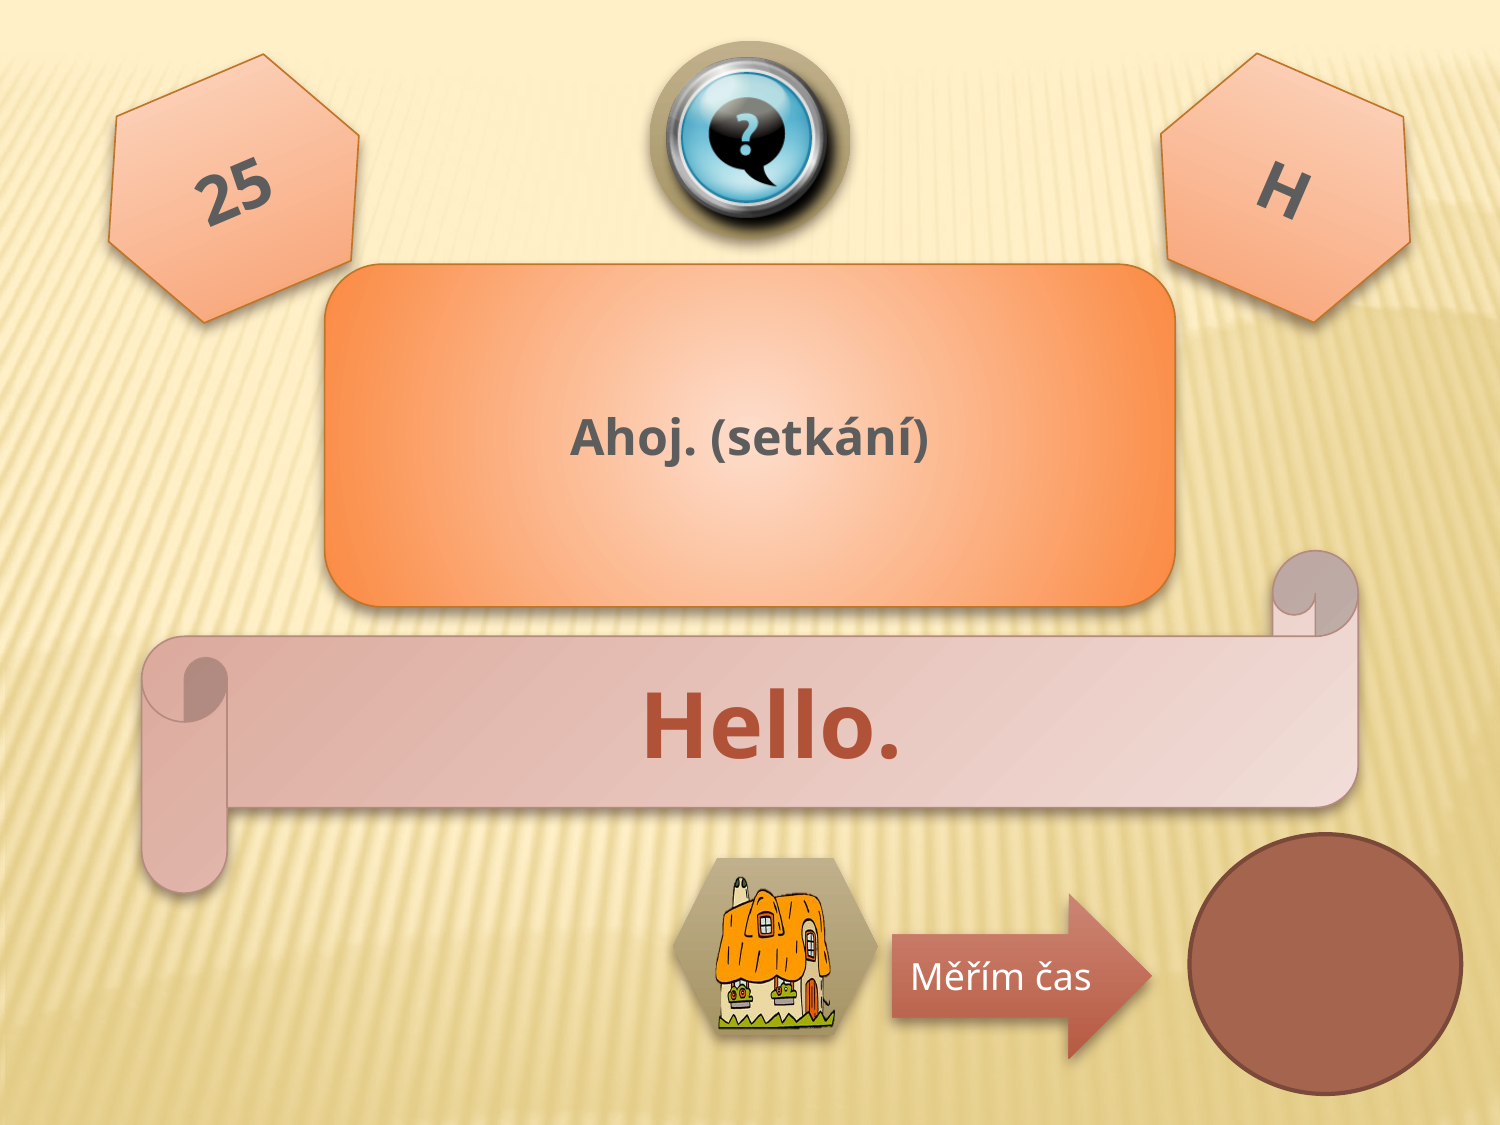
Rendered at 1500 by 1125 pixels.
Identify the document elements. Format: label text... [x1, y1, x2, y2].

text_box Hello. [140, 549, 1360, 895]
text_box 25 [107, 53, 360, 324]
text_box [649, 40, 851, 242]
text_box Měřím čas [891, 893, 1152, 1059]
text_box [672, 857, 878, 1040]
text_box H [1160, 52, 1411, 324]
text_box [1187, 832, 1464, 1097]
text_box Ahoj. (setkání) [323, 263, 1177, 608]
